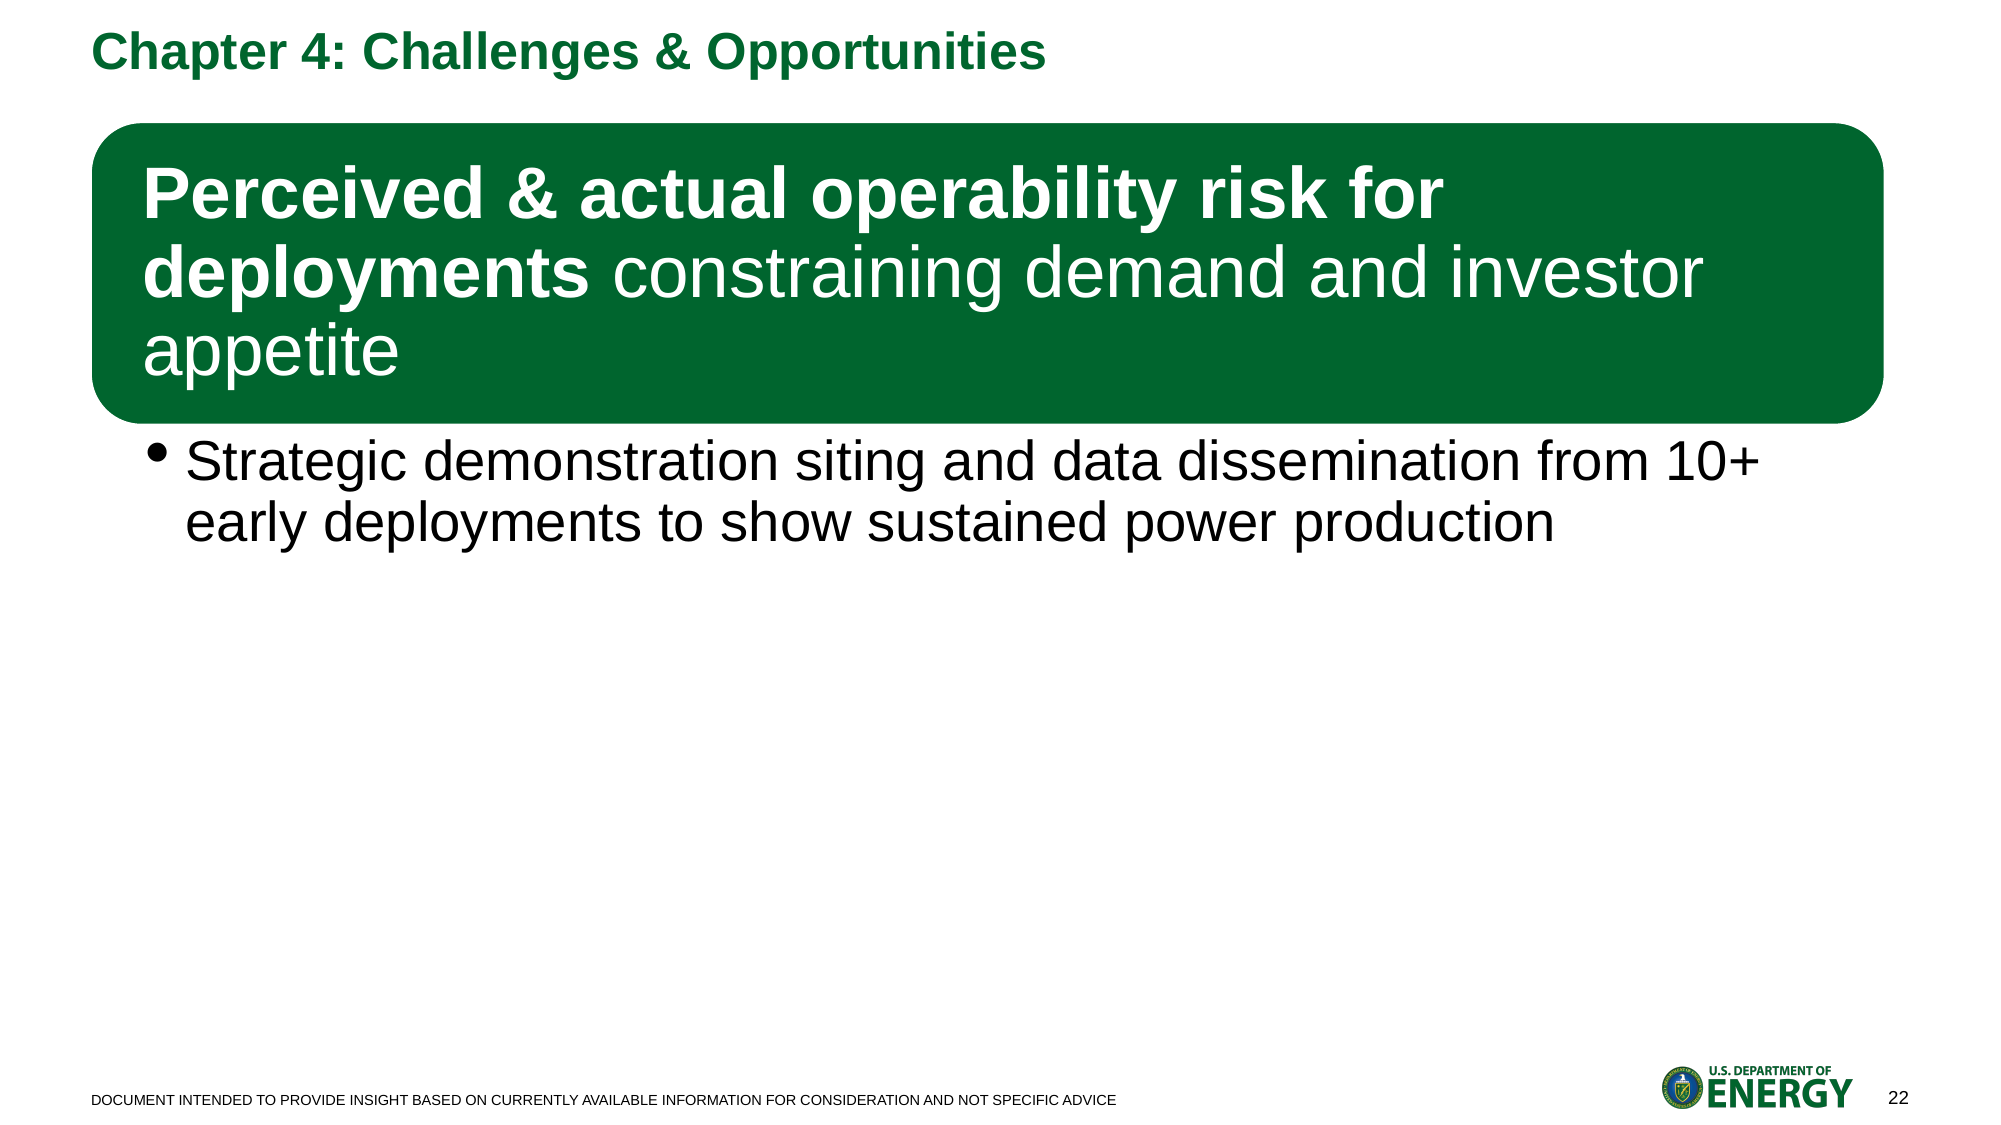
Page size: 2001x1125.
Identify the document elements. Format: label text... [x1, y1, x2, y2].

picture [1662, 1066, 1853, 1109]
title Chapter 4: Challenges & Opportunities [91, 16, 1909, 80]
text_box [90, 117, 1885, 563]
